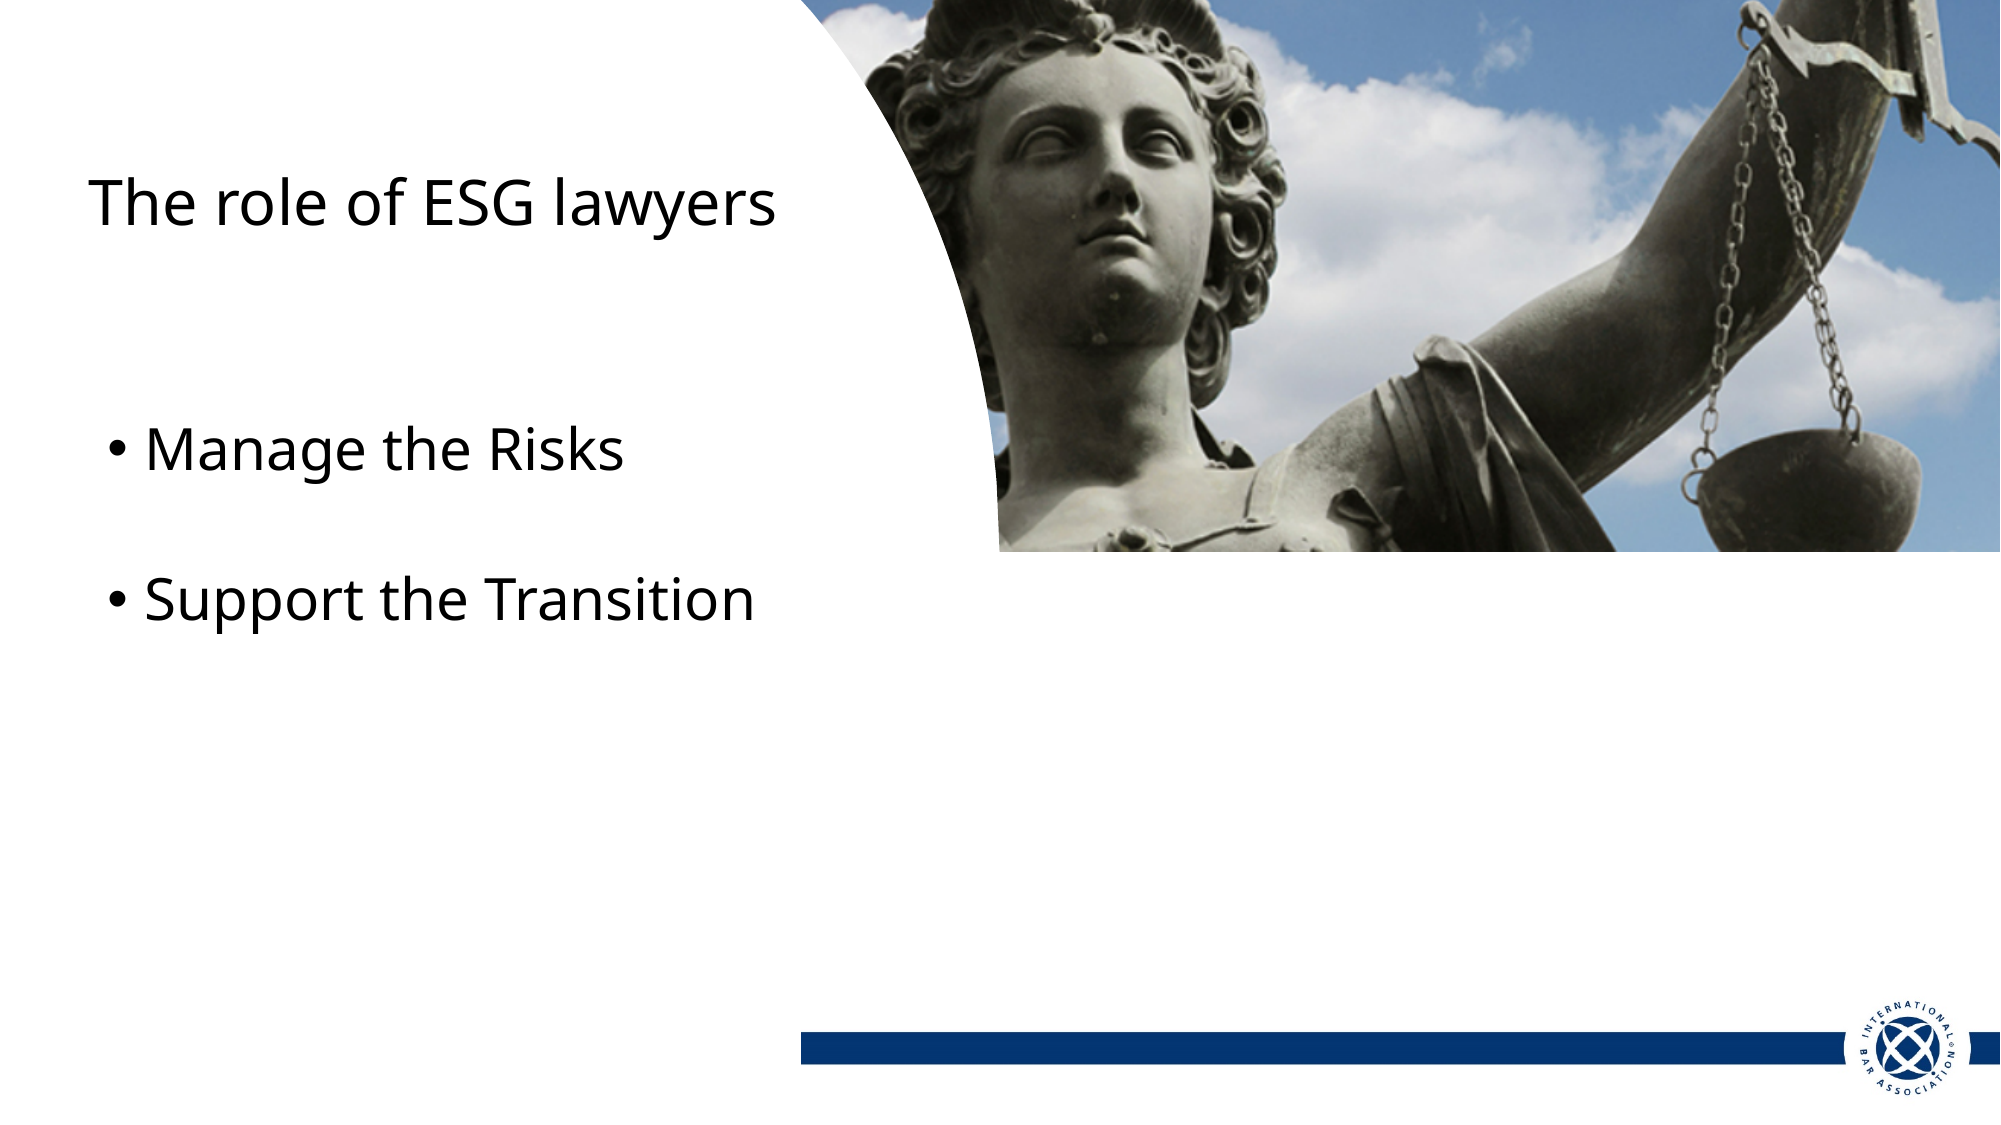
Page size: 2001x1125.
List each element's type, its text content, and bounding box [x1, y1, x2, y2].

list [800, 572, 2000, 1125]
picture [800, 0, 2000, 552]
text_box Manage the Risks Support the Transition [73, 412, 867, 1014]
title The role of ESG lawyers [73, 141, 800, 345]
